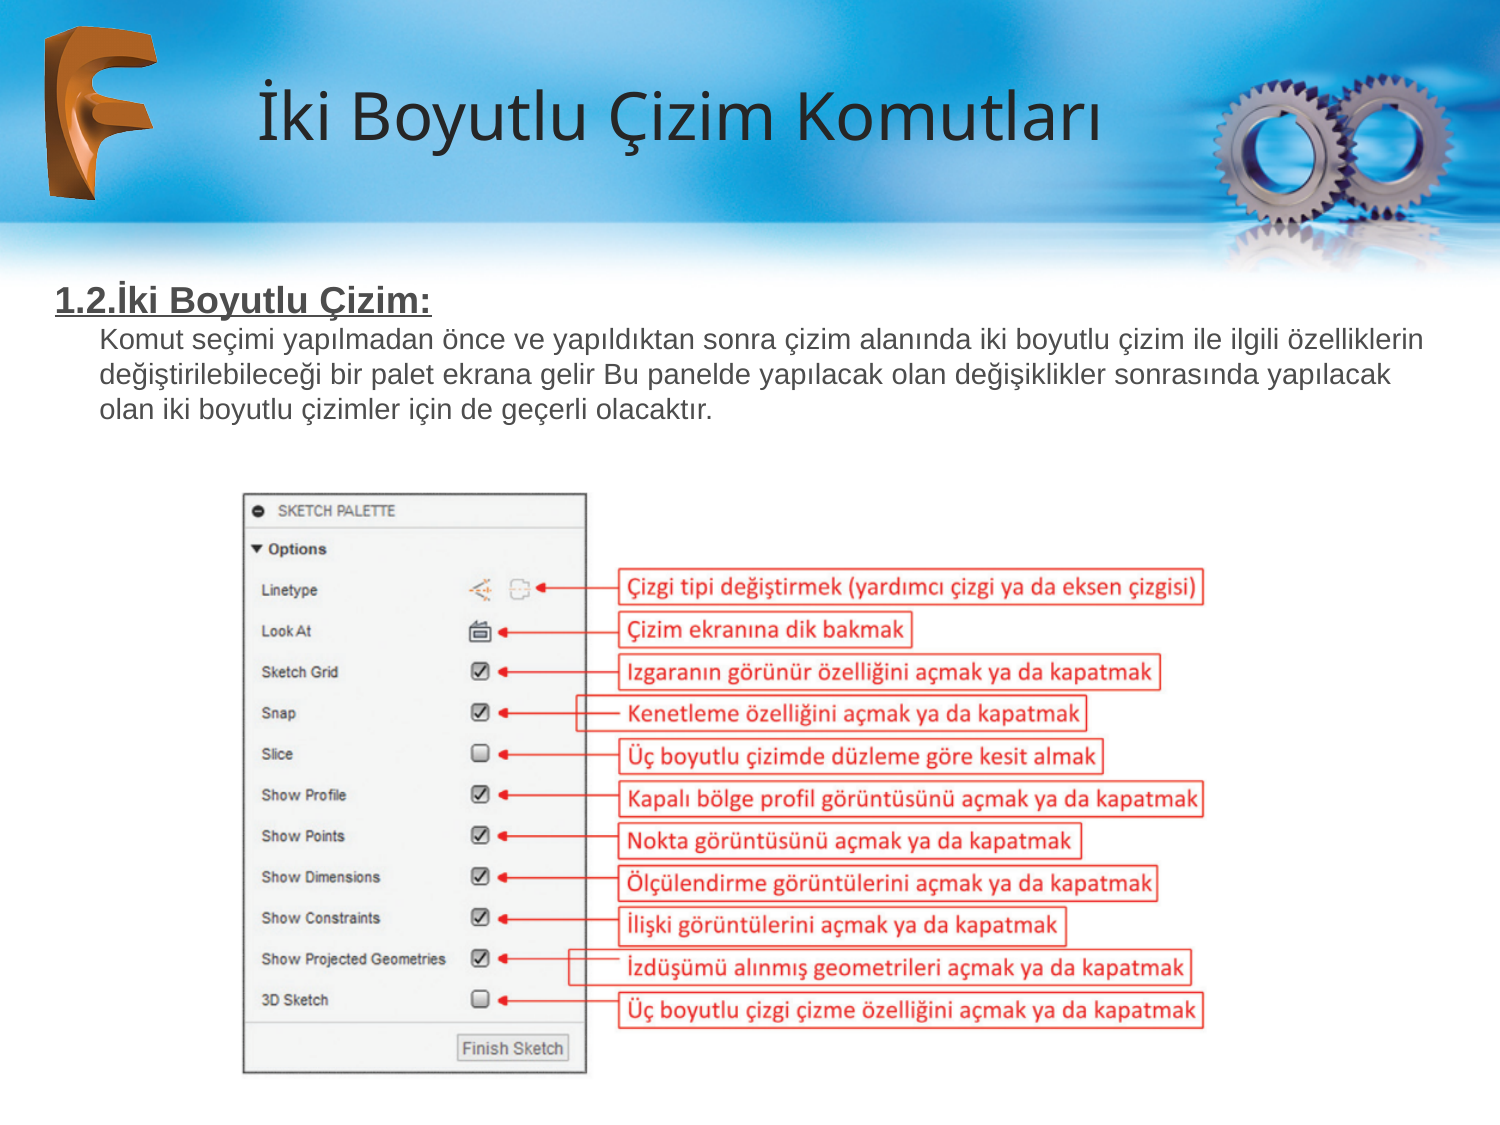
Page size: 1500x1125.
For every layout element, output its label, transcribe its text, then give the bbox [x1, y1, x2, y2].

picture [0, 0, 1500, 1125]
text_box 1.2.İki Boyutlu Çizim: Komut seçimi yapılmadan önce ve yapıldıktan sonra çizim alanında iki boyutlu çizim ile ilgili özelliklerin değiştirilebileceği bir palet ekrana gelir Bu panelde yapılacak olan değişiklikler sonrasında yapılacak olan iki boyutlu çizimler için de geçerli olacaktır. [39, 268, 1461, 433]
title İki Boyutlu Çizim Komutları [242, 54, 1380, 172]
